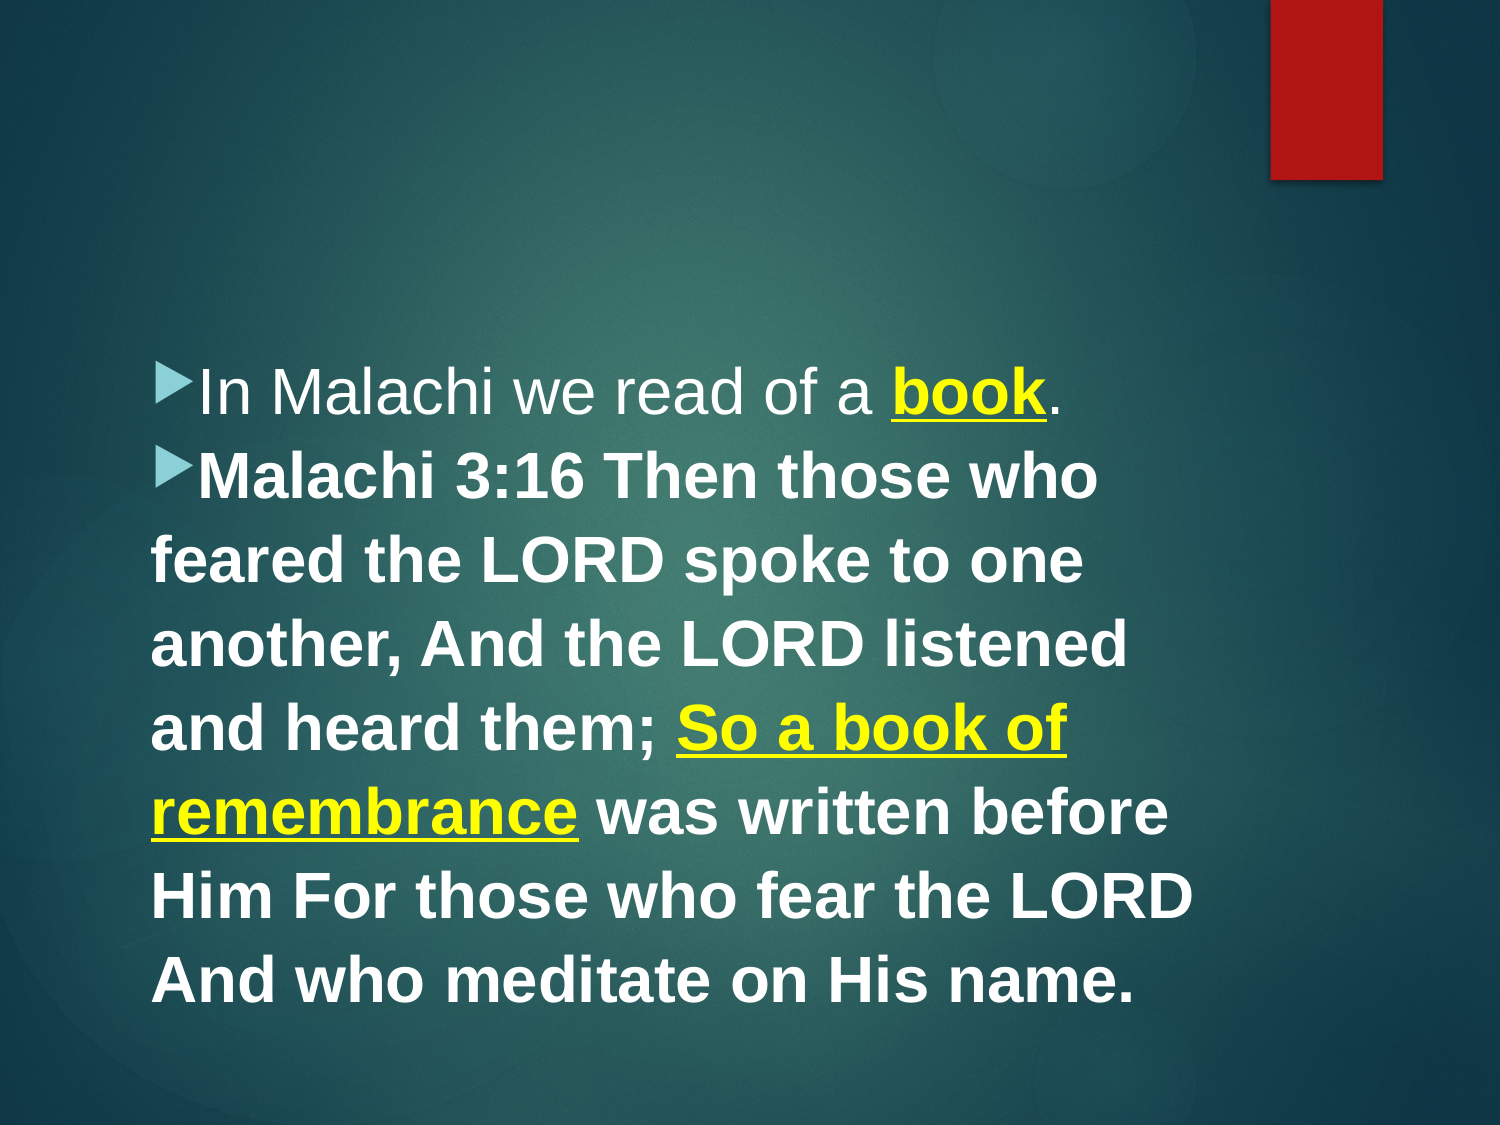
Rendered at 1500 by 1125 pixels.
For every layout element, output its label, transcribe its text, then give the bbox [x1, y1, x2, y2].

list In Malachi we read of a book. Malachi 3:16 Then those who feared the LORD spoke to one another, And the LORD listened and heard them; So a book of remembrance was written before Him For those who fear the LORD And who meditate on His name. [135, 336, 1237, 1025]
